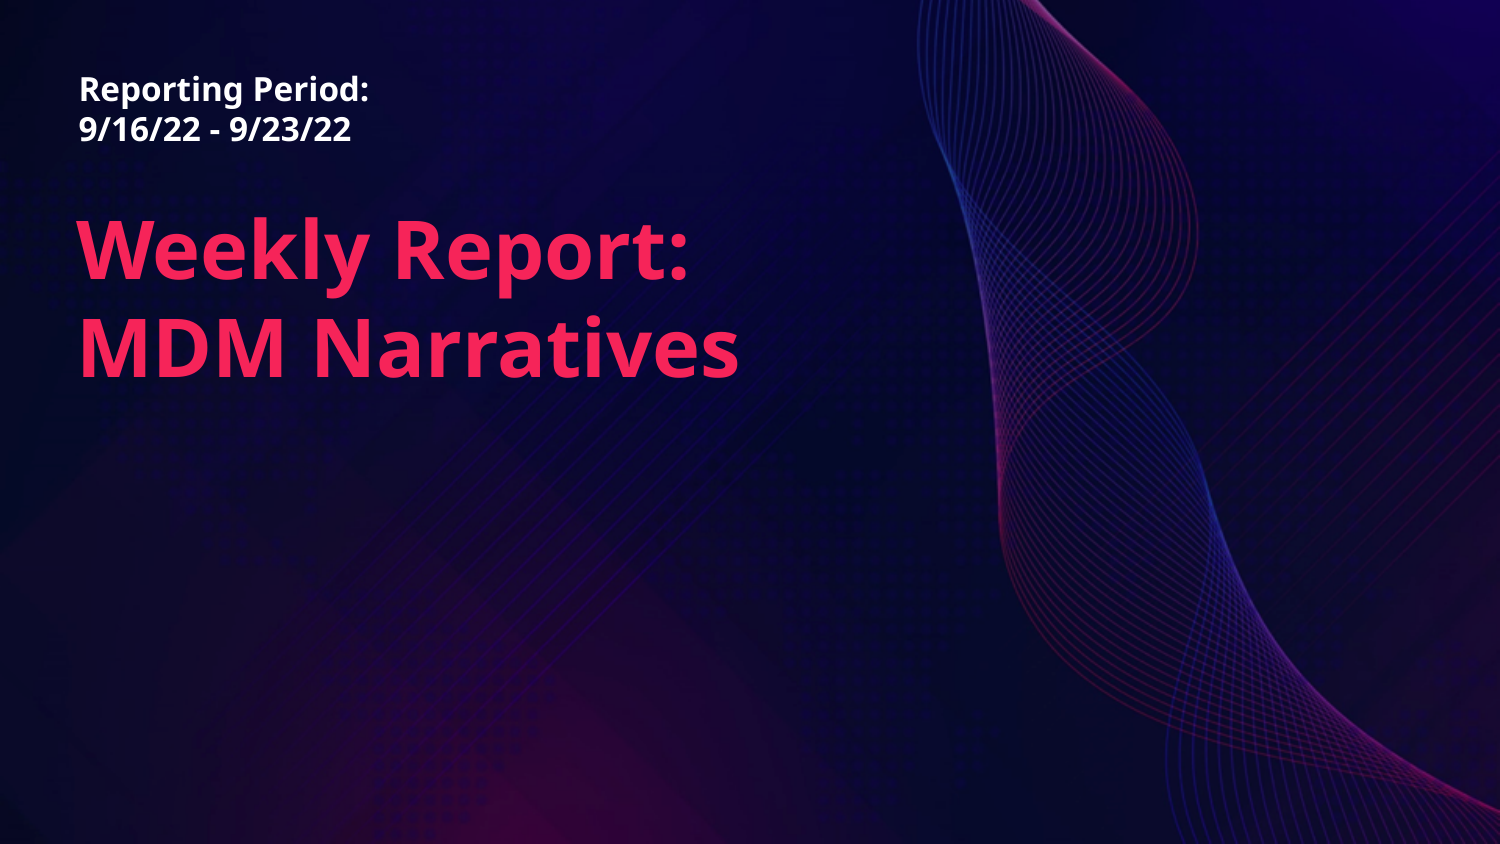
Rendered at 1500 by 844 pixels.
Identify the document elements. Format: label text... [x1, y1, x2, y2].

title Weekly Report: MDM Narratives [76, 198, 1474, 394]
picture [0, 0, 1500, 844]
text_box Reporting Period: 9/16/22 - 9/23/22 [63, 52, 494, 163]
